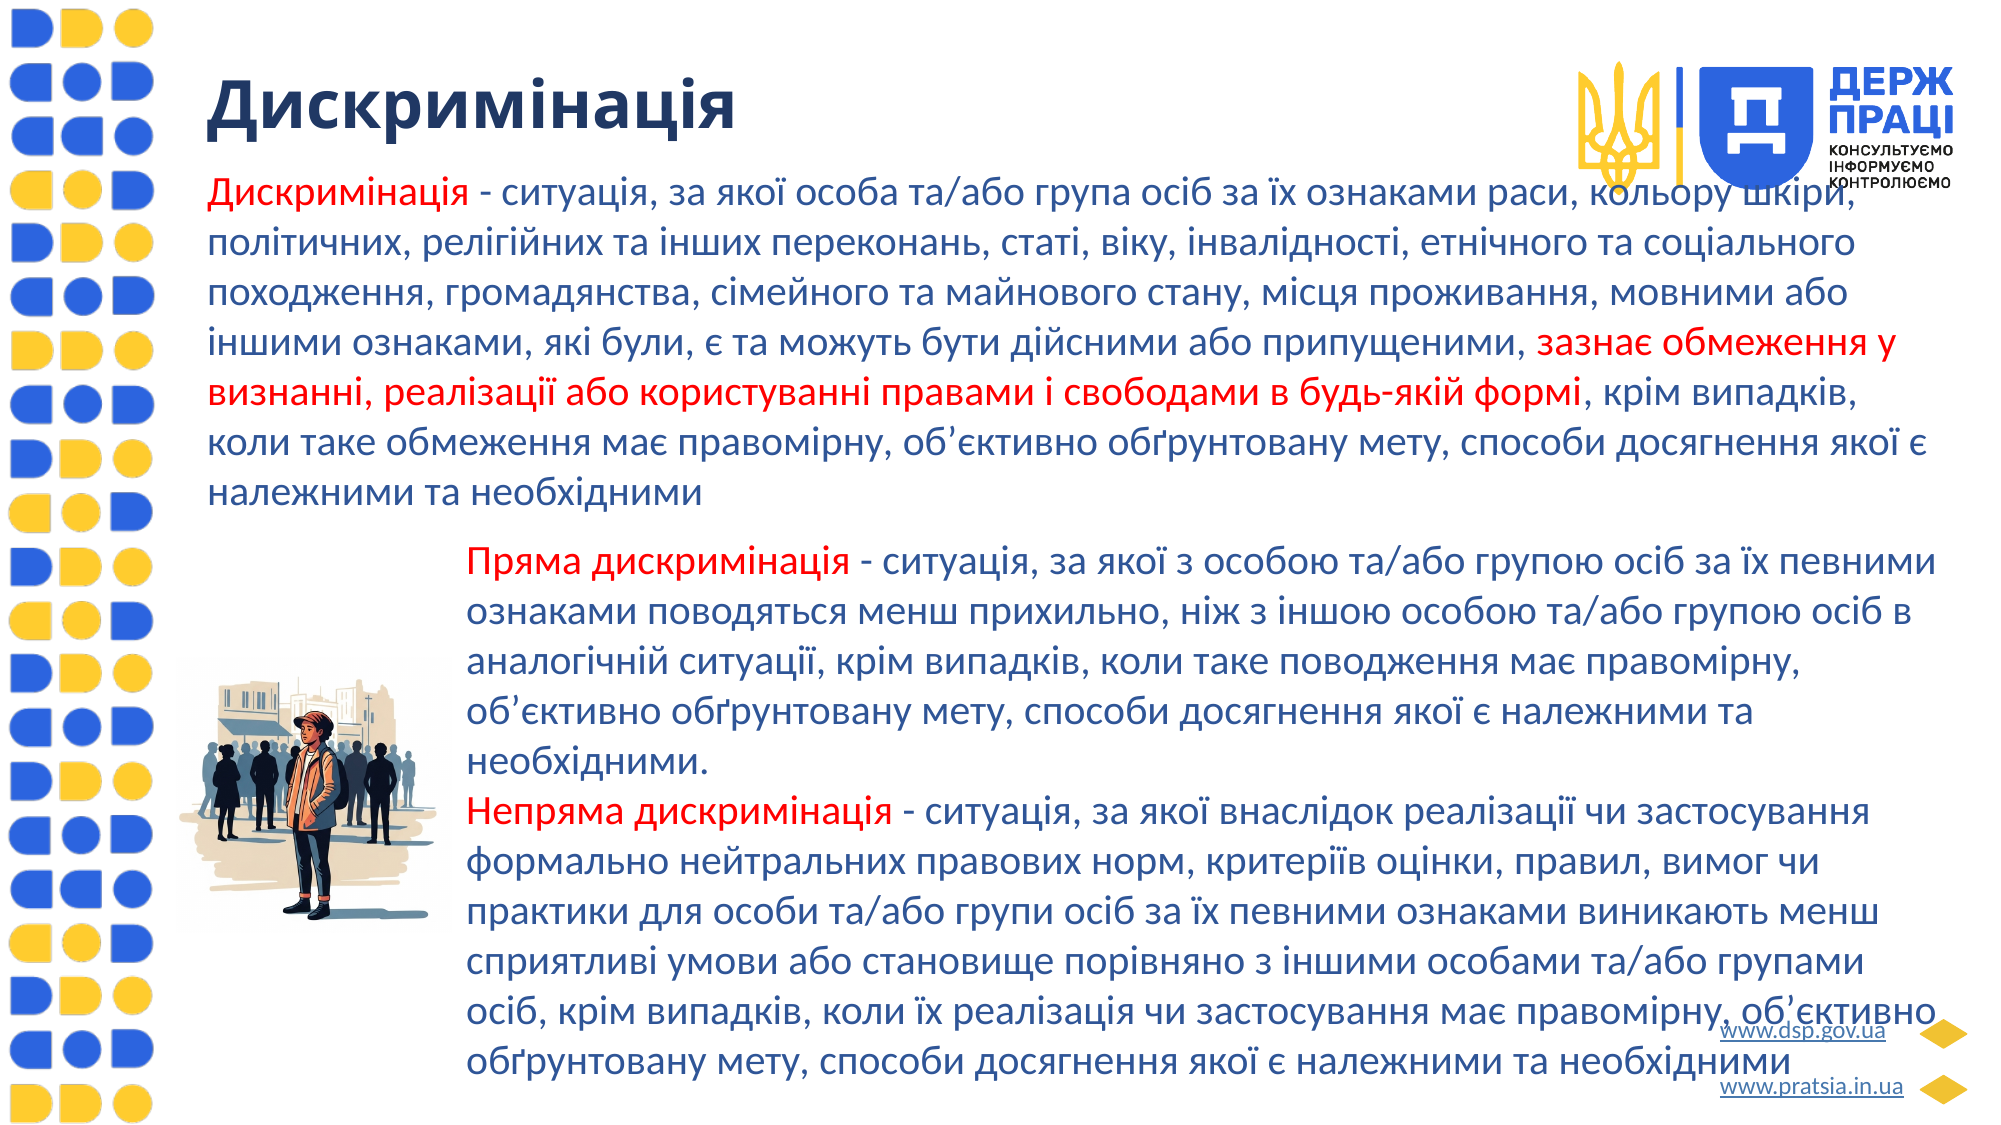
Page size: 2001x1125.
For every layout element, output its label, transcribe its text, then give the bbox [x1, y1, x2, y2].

text_box Пряма дискримінація - ситуація, за якої з особою та/або групою осіб за їх певними ознаками поводяться менш прихильно, ніж з іншою особою та/або групою осіб в аналогічній ситуації, крім випадків, коли таке поводження має правомірну, об’єктивно обґрунтовану мету, способи досягнення якої є належними та необхідними. Непряма дискримінація - ситуація, за якої внаслідок реалізації чи застосування формально нейтральних правових норм, критеріїв оцінки, правил, вимог чи практики для особи та/або групи осіб за їх певними ознаками виникають менш сприятливі умови або становище порівняно з іншими особами та/або групами осіб, крім випадків, коли їх реалізація чи застосування має правомірну, об’єктивно обґрунтовану мету, способи досягнення якої є належними та необхідними [451, 525, 1967, 1091]
picture [1534, 0, 2000, 244]
text_box Дискримінація - ситуація, за якої особа та/або група осіб за їх ознаками раси, кольору шкіри, політичних, релігійних та інших переконань, статі, віку, інвалідності, етнічного та соціального походження, громадянства, сімейного та майнового стану, місця проживання, мовними або іншими ознаками, які були, є та можуть бути дійсними або припущеними, зазнає обмеження у визнанні, реалізації або користуванні правами і свободами в будь-якій формі, крім випадків, коли таке обмеження має правомірну, об’єктивно обґрунтовану мету, способи досягнення якої є належними та необхідними [192, 156, 1946, 522]
picture [176, 657, 452, 933]
text_box Дискримінація [192, 54, 1793, 150]
picture [0, 0, 157, 1125]
